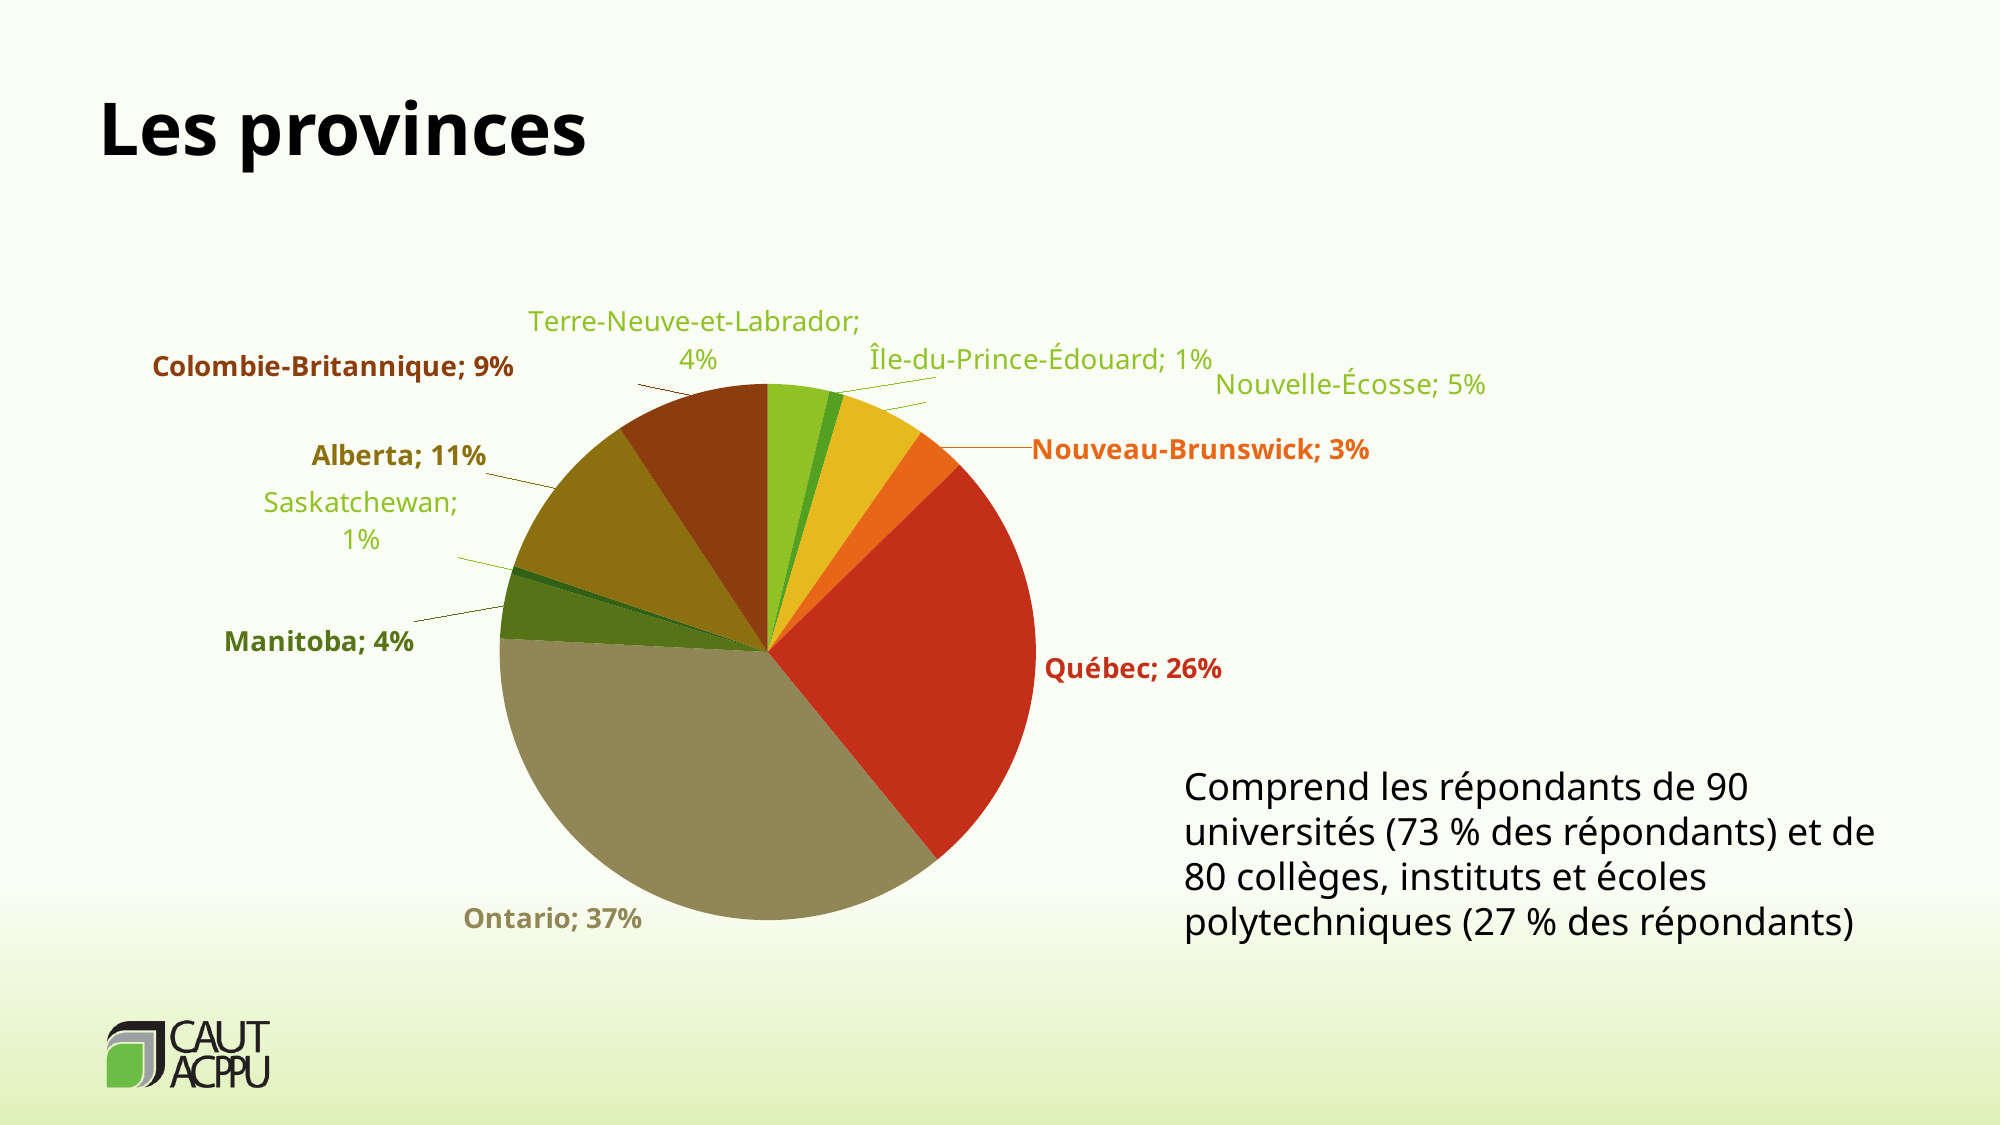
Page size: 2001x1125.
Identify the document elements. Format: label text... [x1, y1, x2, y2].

text_box Les provinces [83, 75, 1400, 149]
chart [37, 149, 1492, 976]
picture [98, 1019, 278, 1103]
text_box Comprend les répondants de 90 universités (73 % des répondants) et de 80 collèges, instituts et écoles polytechniques (27 % des répondants) [1168, 755, 1940, 996]
